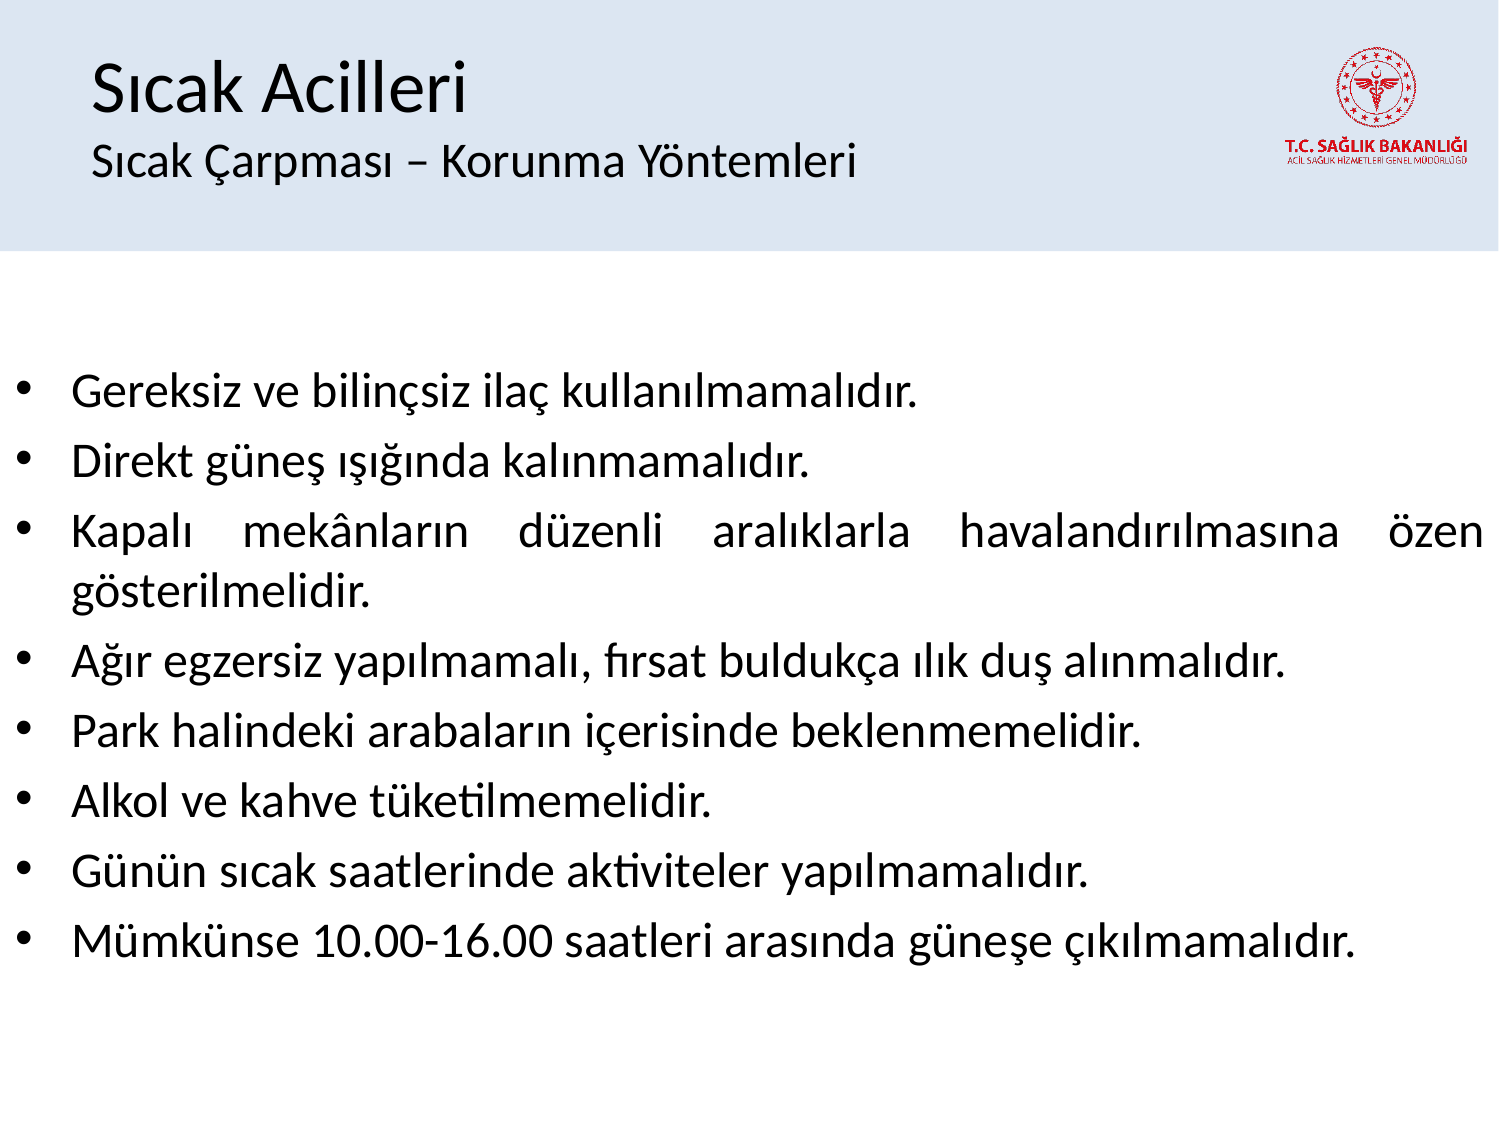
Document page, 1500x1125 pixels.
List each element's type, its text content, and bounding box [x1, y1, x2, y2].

list Gereksiz ve bilinçsiz ilaç kullanılmamalıdır. Direkt güneş ışığında kalınmamalıdır. Kapalı mekânların düzenli aralıklarla havalandırılmasına özen gösterilmelidir. Ağır egzersiz yapılmamalı, fırsat buldukça ılık duş alınmalıdır. Park halindeki arabaların içerisinde beklenmemelidir. Alkol ve kahve tüketilmemelidir. Günün sıcak saatlerinde aktiviteler yapılmamalıdır. Mümkünse 10.00-16.00 saatleri arasında güneşe çıkılmamalıdır. [0, 349, 1500, 894]
picture [1285, 47, 1467, 166]
text_box [0, 0, 1500, 253]
title Sıcak Acilleri Sıcak Çarpması – Korunma Yöntemleri [76, 19, 1296, 207]
